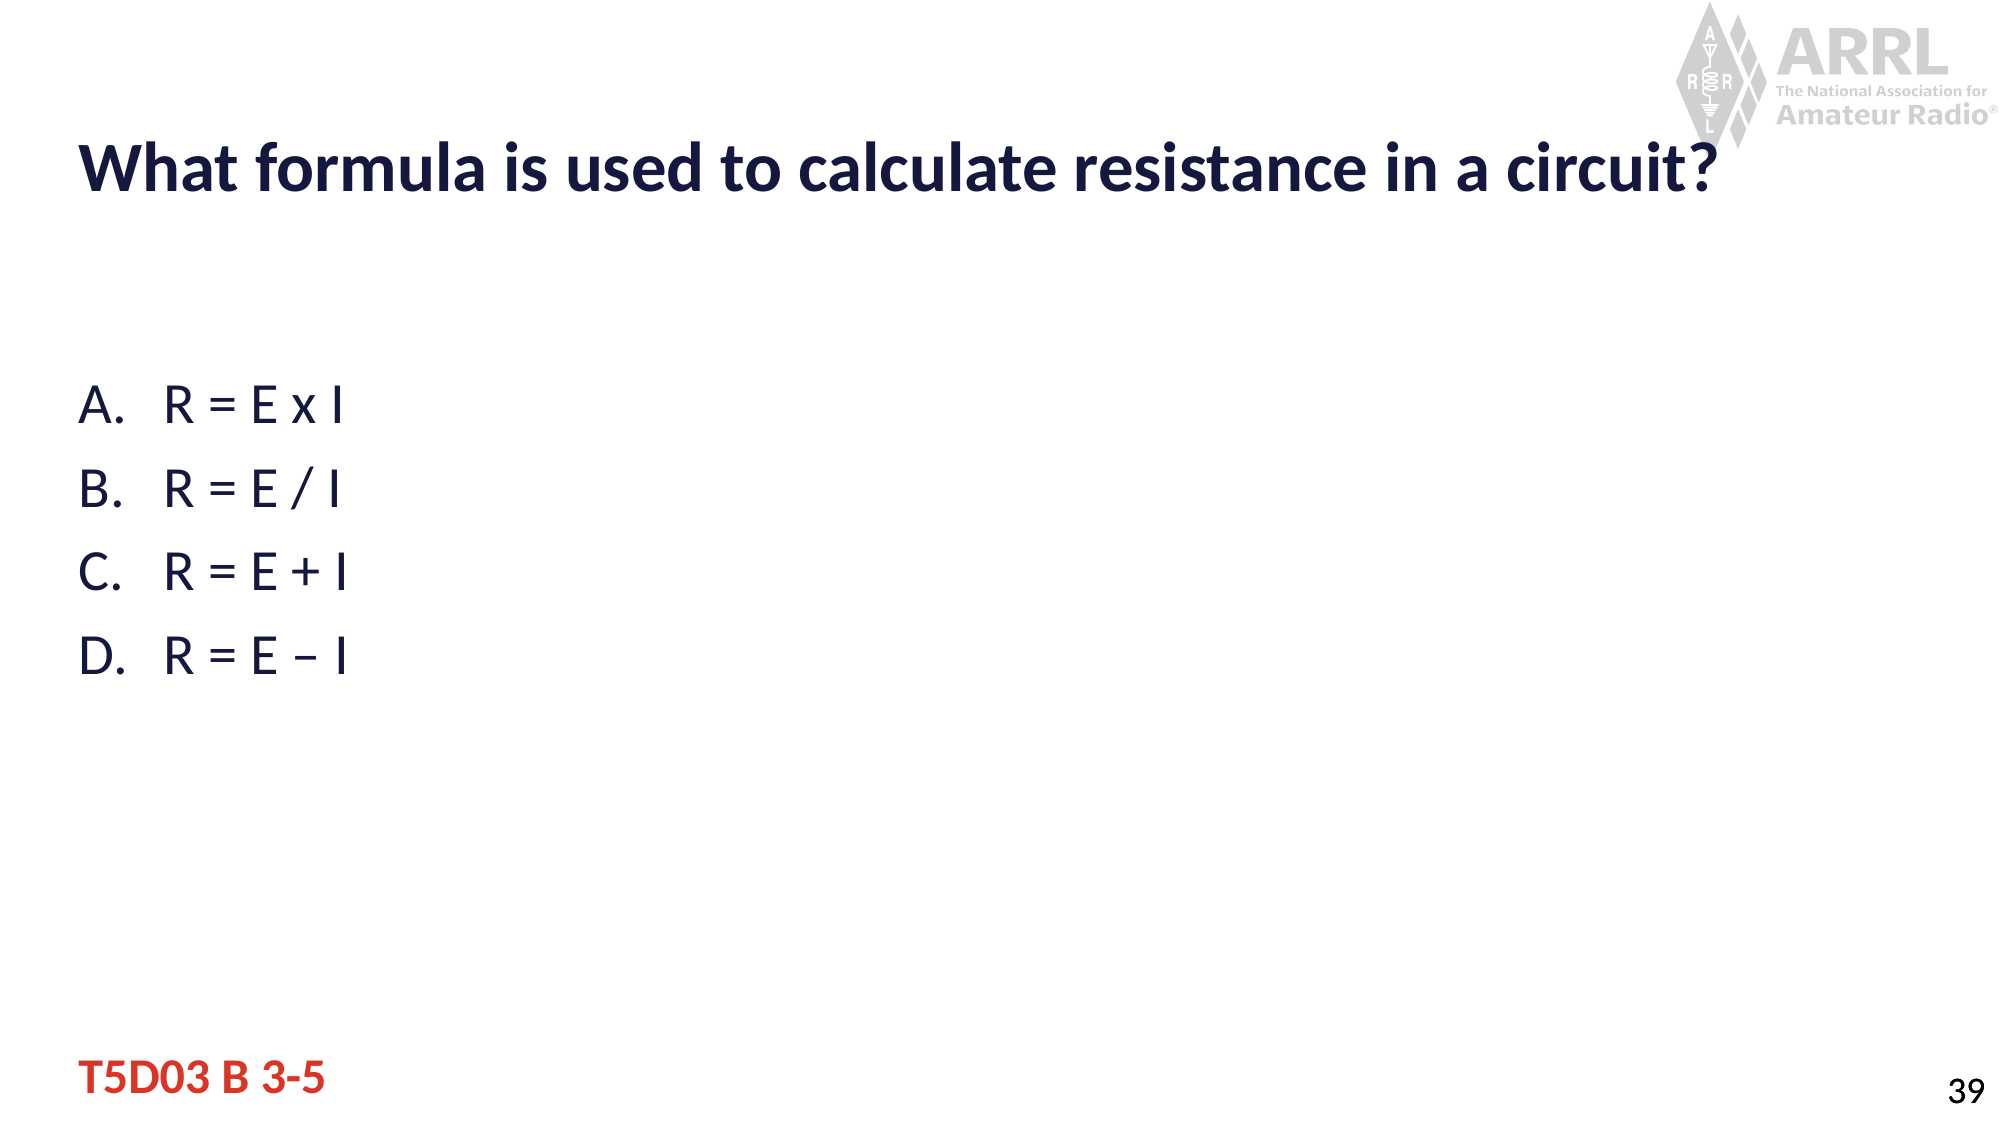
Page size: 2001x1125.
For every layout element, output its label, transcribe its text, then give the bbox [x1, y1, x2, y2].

list R = E x I R = E / I R = E + I R = E – I [63, 365, 1863, 989]
text_box T5D03 B 3-5 [63, 1036, 921, 1112]
picture [1674, 0, 2000, 164]
title What formula is used to calculate resistance in a circuit? [63, 59, 1863, 278]
